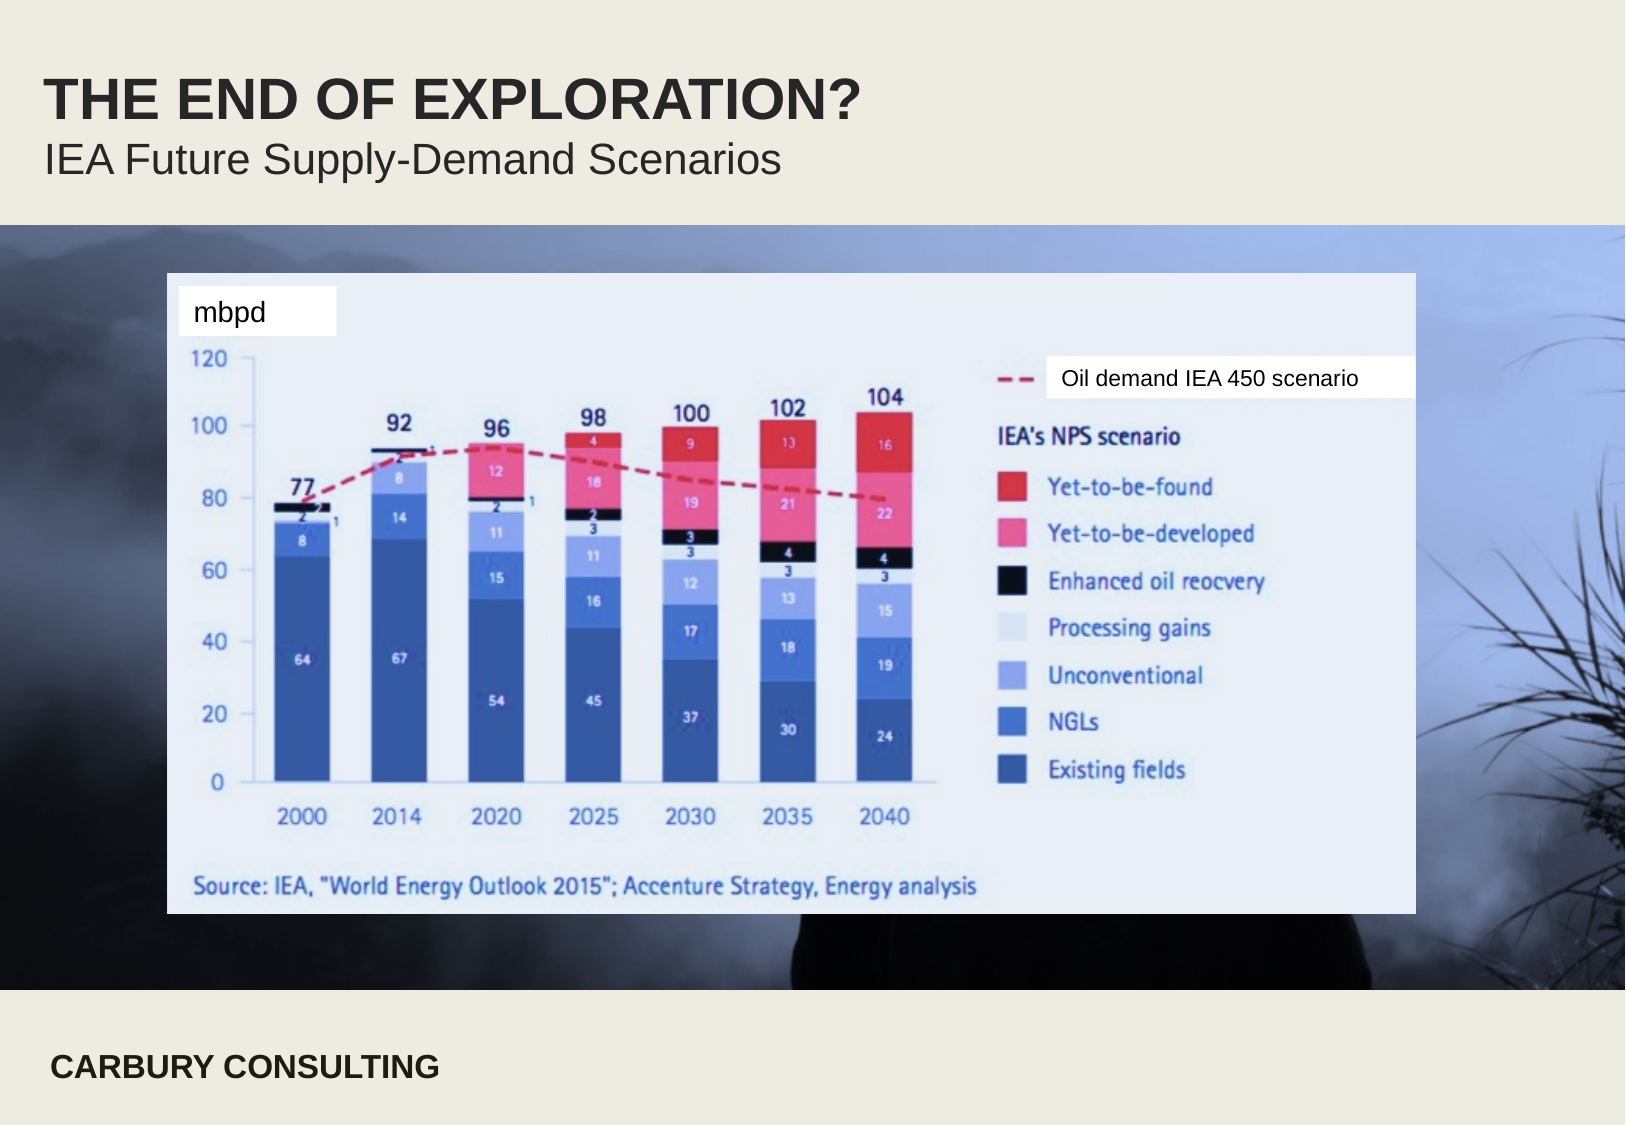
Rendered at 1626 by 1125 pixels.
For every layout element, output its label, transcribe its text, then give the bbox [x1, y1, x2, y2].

text_box THE END OF EXPLORATION? IEA Future Supply-Demand Scenarios [44, 46, 1479, 184]
picture [0, 225, 1625, 990]
